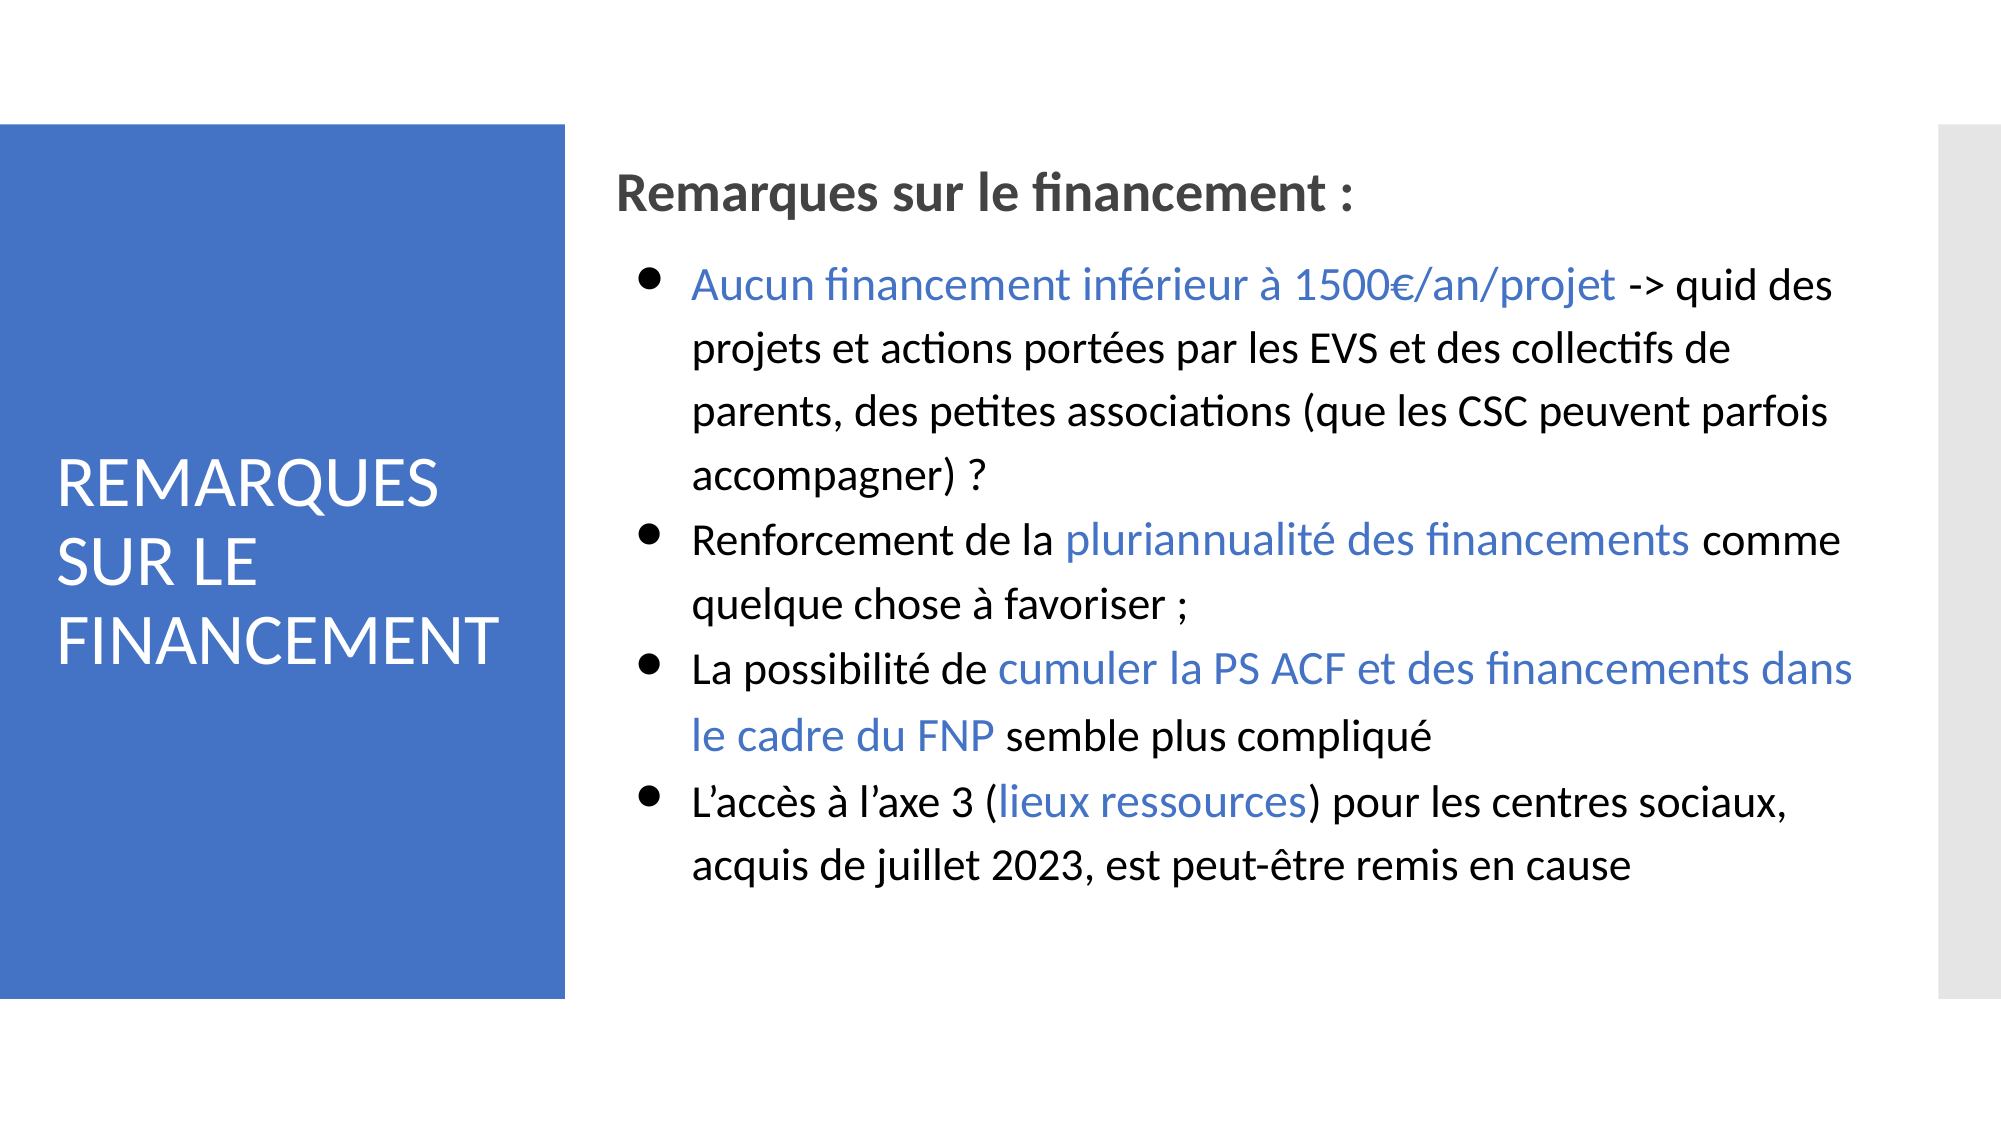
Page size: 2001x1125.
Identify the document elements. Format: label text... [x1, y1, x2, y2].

text_box Remarques sur le financement : Aucun financement inférieur à 1500€/an/projet -> quid des projets et actions portées par les EVS et des collectifs de parents, des petites associations (que les CSC peuvent parfois accompagner) ? Renforcement de la pluriannualité des financements comme quelque chose à favoriser ; La possibilité de cumuler la PS ACF et des financements dans le cadre du FNP semble plus compliqué L’accès à l’axe 3 (lieux ressources) pour les centres sociaux, acquis de juillet 2023, est peut-être remis en cause [601, 51, 1906, 1072]
title REMARQUES SUR LE FINANCEMENT [41, 184, 526, 940]
